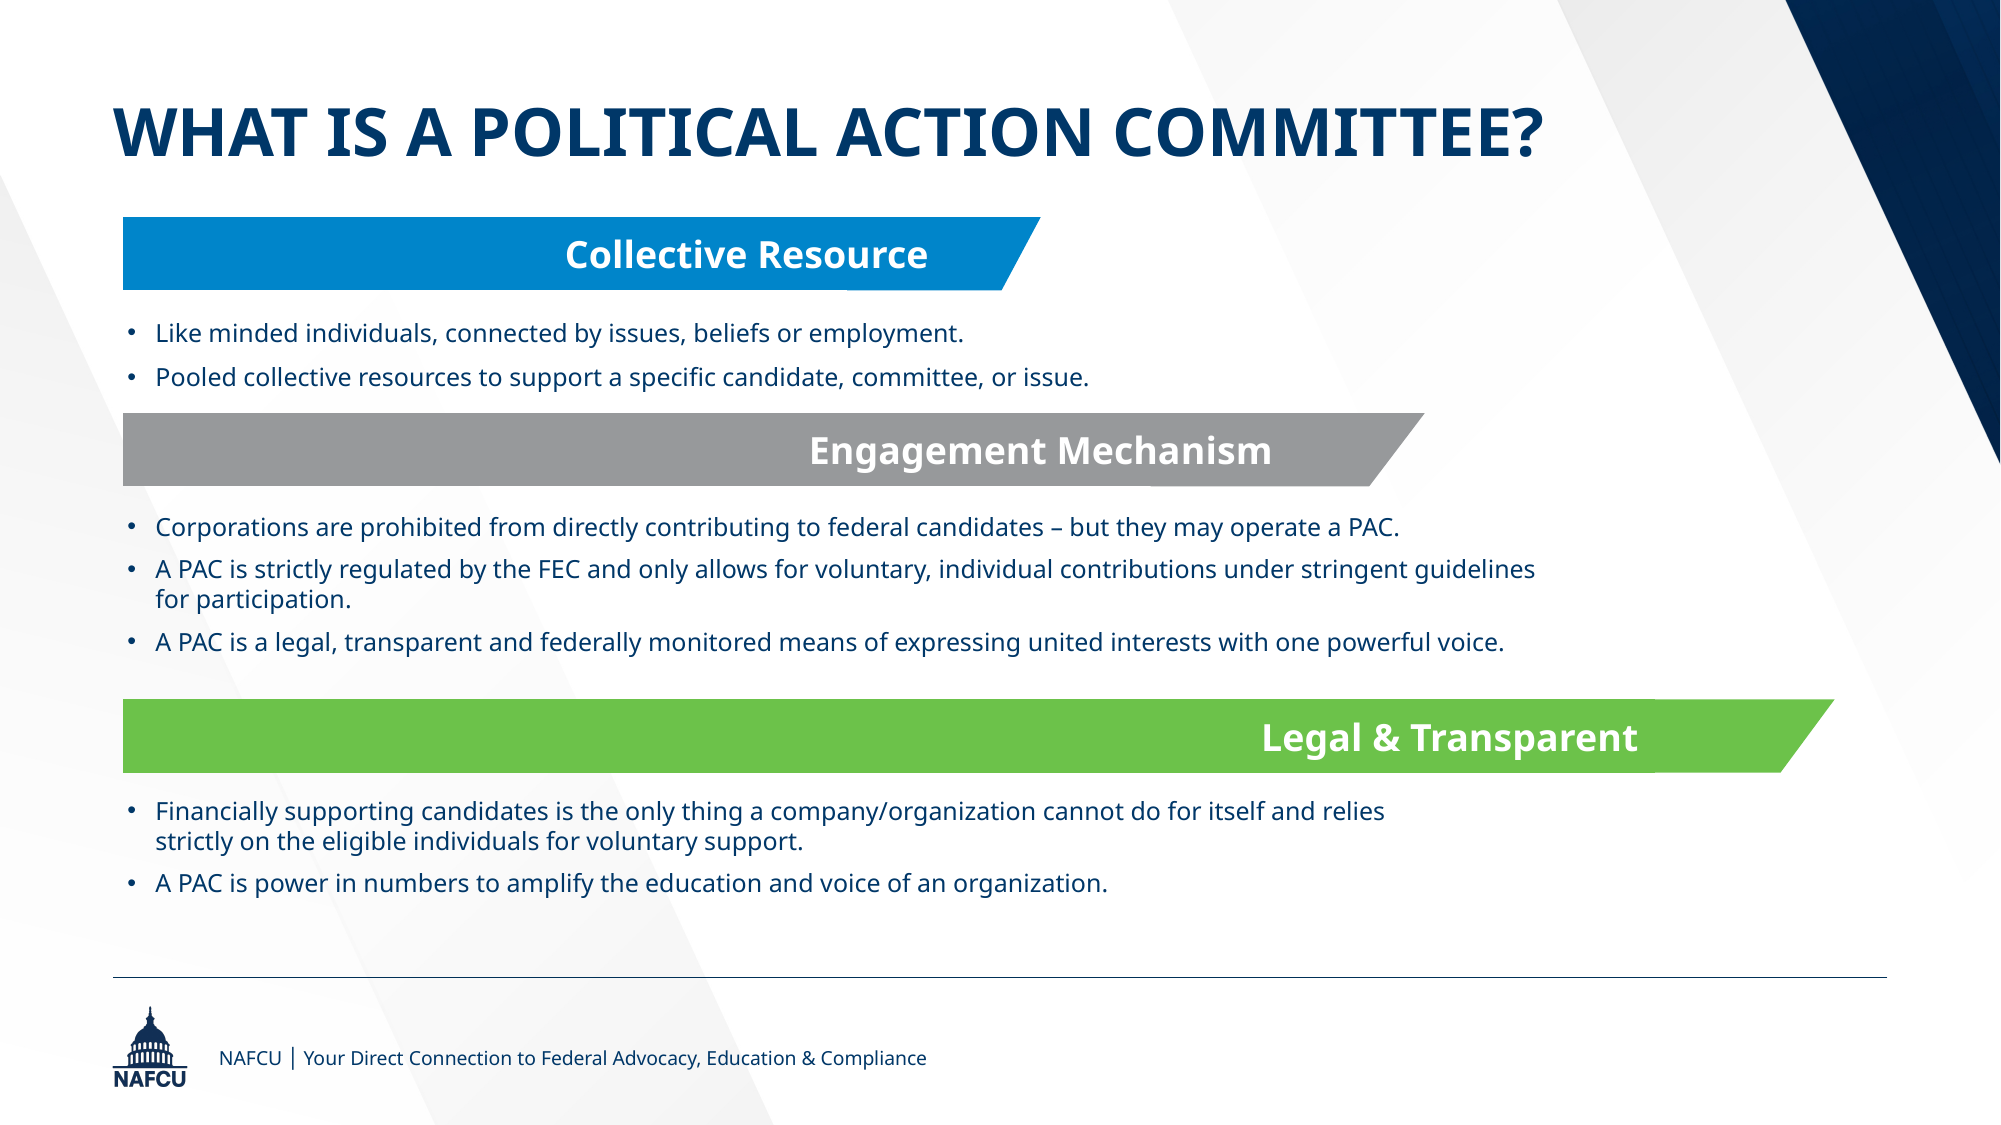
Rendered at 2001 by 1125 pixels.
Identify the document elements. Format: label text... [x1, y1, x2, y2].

text_box Financially supporting candidates is the only thing a company/organization cannot do for itself and relies strictly on the eligible individuals for voluntary support. A PAC is power in numbers to amplify the education and voice of an organization. [112, 788, 1480, 906]
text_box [123, 218, 1039, 290]
text_box Corporations are prohibited from directly contributing to federal candidates – but they may operate a PAC. A PAC is strictly regulated by the FEC and only allows for voluntary, individual contributions under stringent guidelines for participation. A PAC is a legal, transparent and federally monitored means of expressing united interests with one powerful voice. [112, 503, 1555, 664]
text_box Like minded individuals, connected by issues, beliefs or employment. Pooled collective resources to support a specific candidate, committee, or issue. [112, 307, 1289, 399]
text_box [123, 700, 1833, 772]
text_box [123, 414, 1423, 486]
picture [0, 0, 2001, 1125]
title WHAT IS A POLITICAL ACTION COMMITTEE? [98, 91, 1888, 254]
